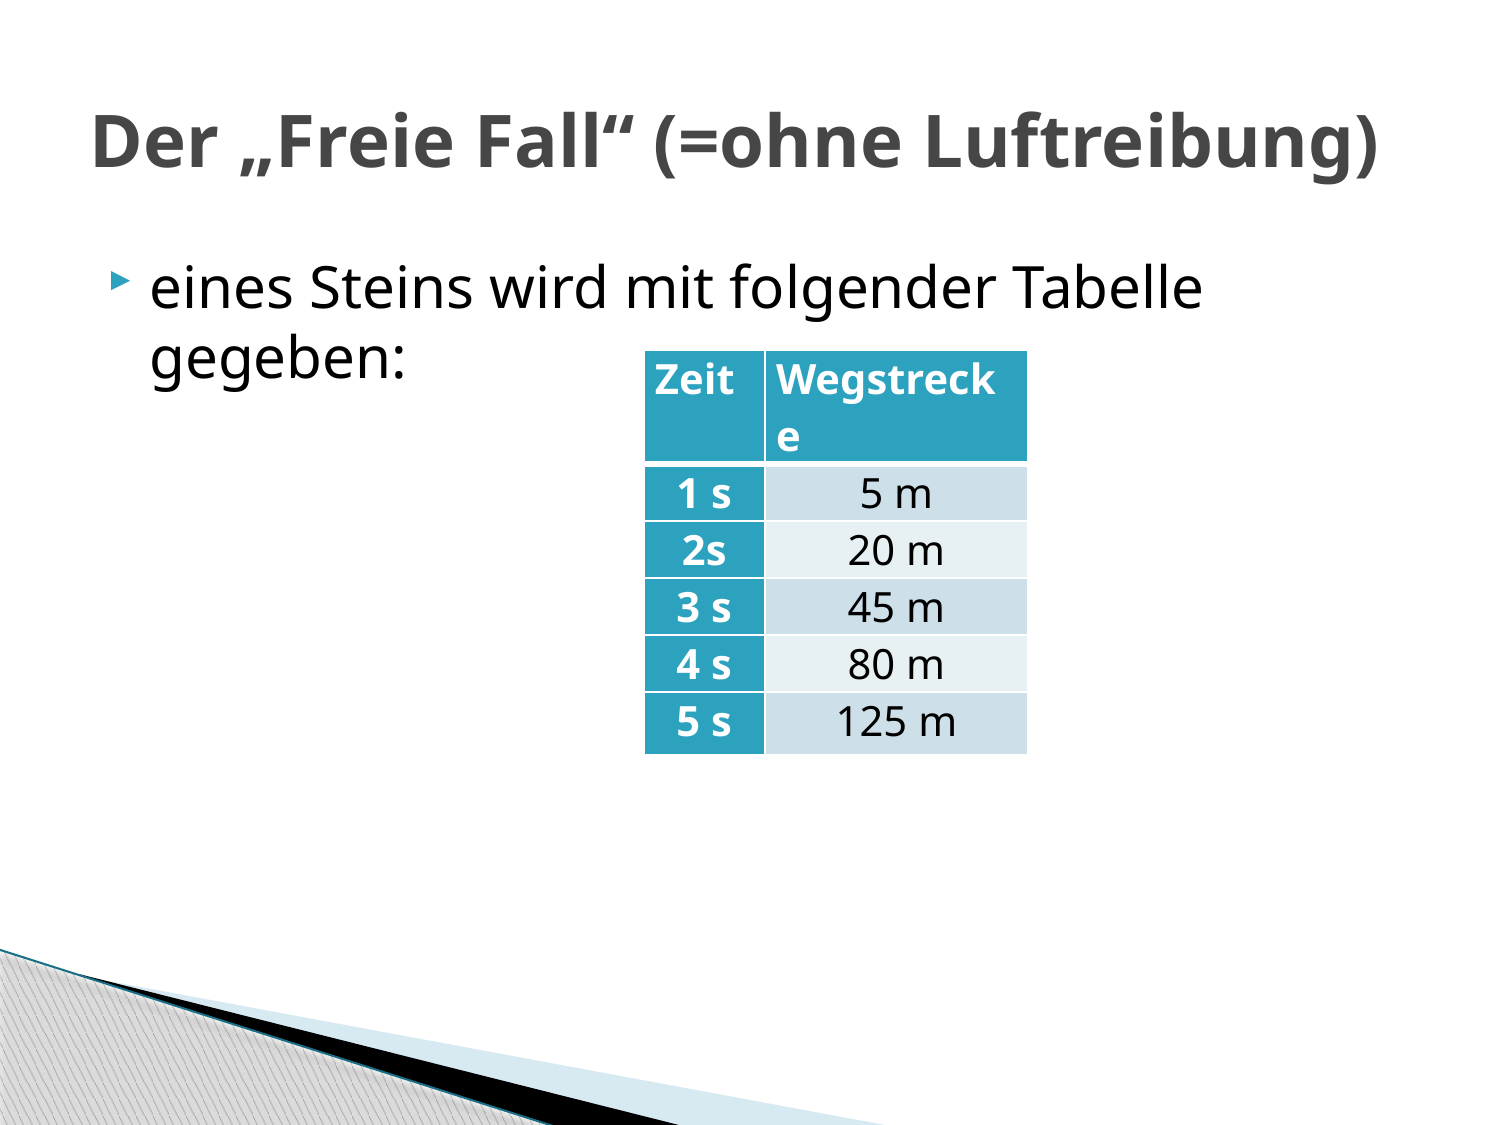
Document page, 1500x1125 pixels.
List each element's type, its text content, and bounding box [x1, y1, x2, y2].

table_cell 125 m [766, 693, 1027, 754]
table_cell 20 m [766, 522, 1027, 577]
table_cell 2s [645, 522, 764, 577]
table_cell 5 m [766, 467, 1027, 520]
table_cell 4 s [645, 636, 764, 691]
title Der „Freie Fall“ (=ohne Luftreibung) [75, 45, 1425, 233]
table_header Zeit [645, 351, 764, 461]
table_cell 5 s [645, 693, 764, 754]
table_cell 1 s [645, 467, 764, 520]
table_cell 45 m [766, 579, 1027, 634]
table_cell 80 m [766, 636, 1027, 691]
list eines Steins wird mit folgender Tabelle gegeben: [75, 243, 1425, 986]
table_cell 3 s [645, 579, 764, 634]
table_header Wegstrecke [766, 351, 1027, 461]
